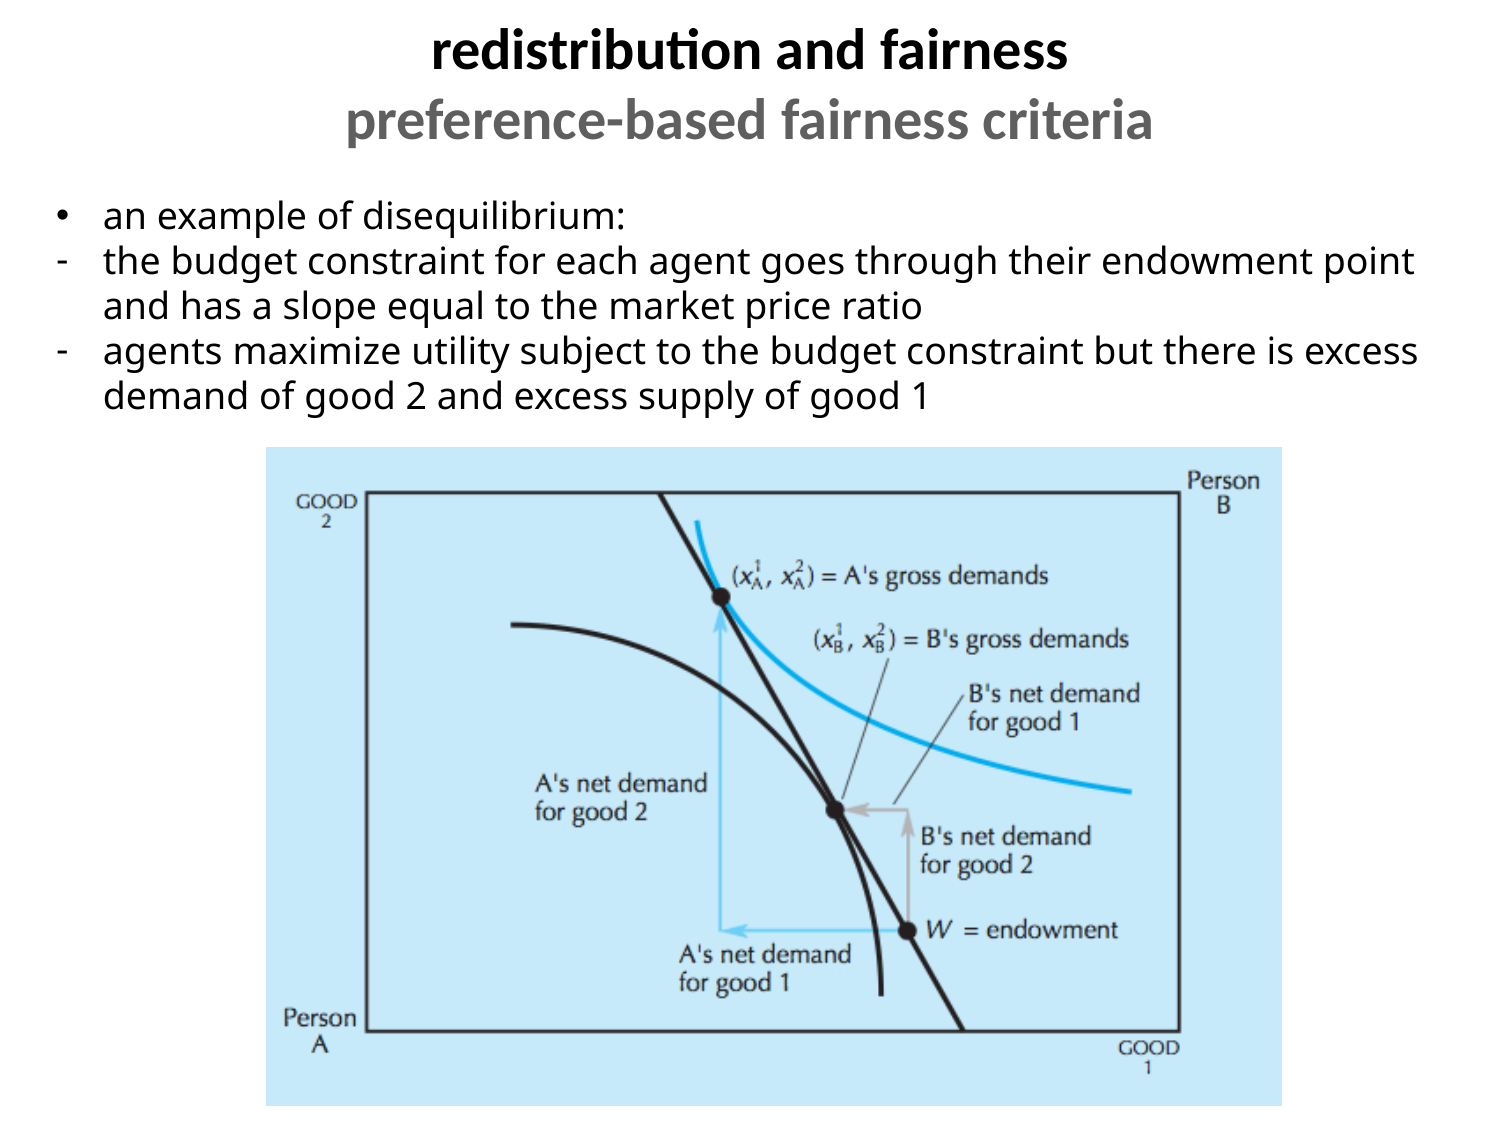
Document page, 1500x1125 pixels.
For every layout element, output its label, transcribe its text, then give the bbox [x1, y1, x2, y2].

text_box redistribution and fairness preference-based fairness criteria [74, 0, 1425, 175]
picture [266, 447, 1282, 1107]
text_box an example of disequilibrium: the budget constraint for each agent goes through their endowment point and has a slope equal to the market price ratio agents maximize utility subject to the budget constraint but there is excess demand of good 2 and excess supply of good 1 [41, 184, 1471, 425]
